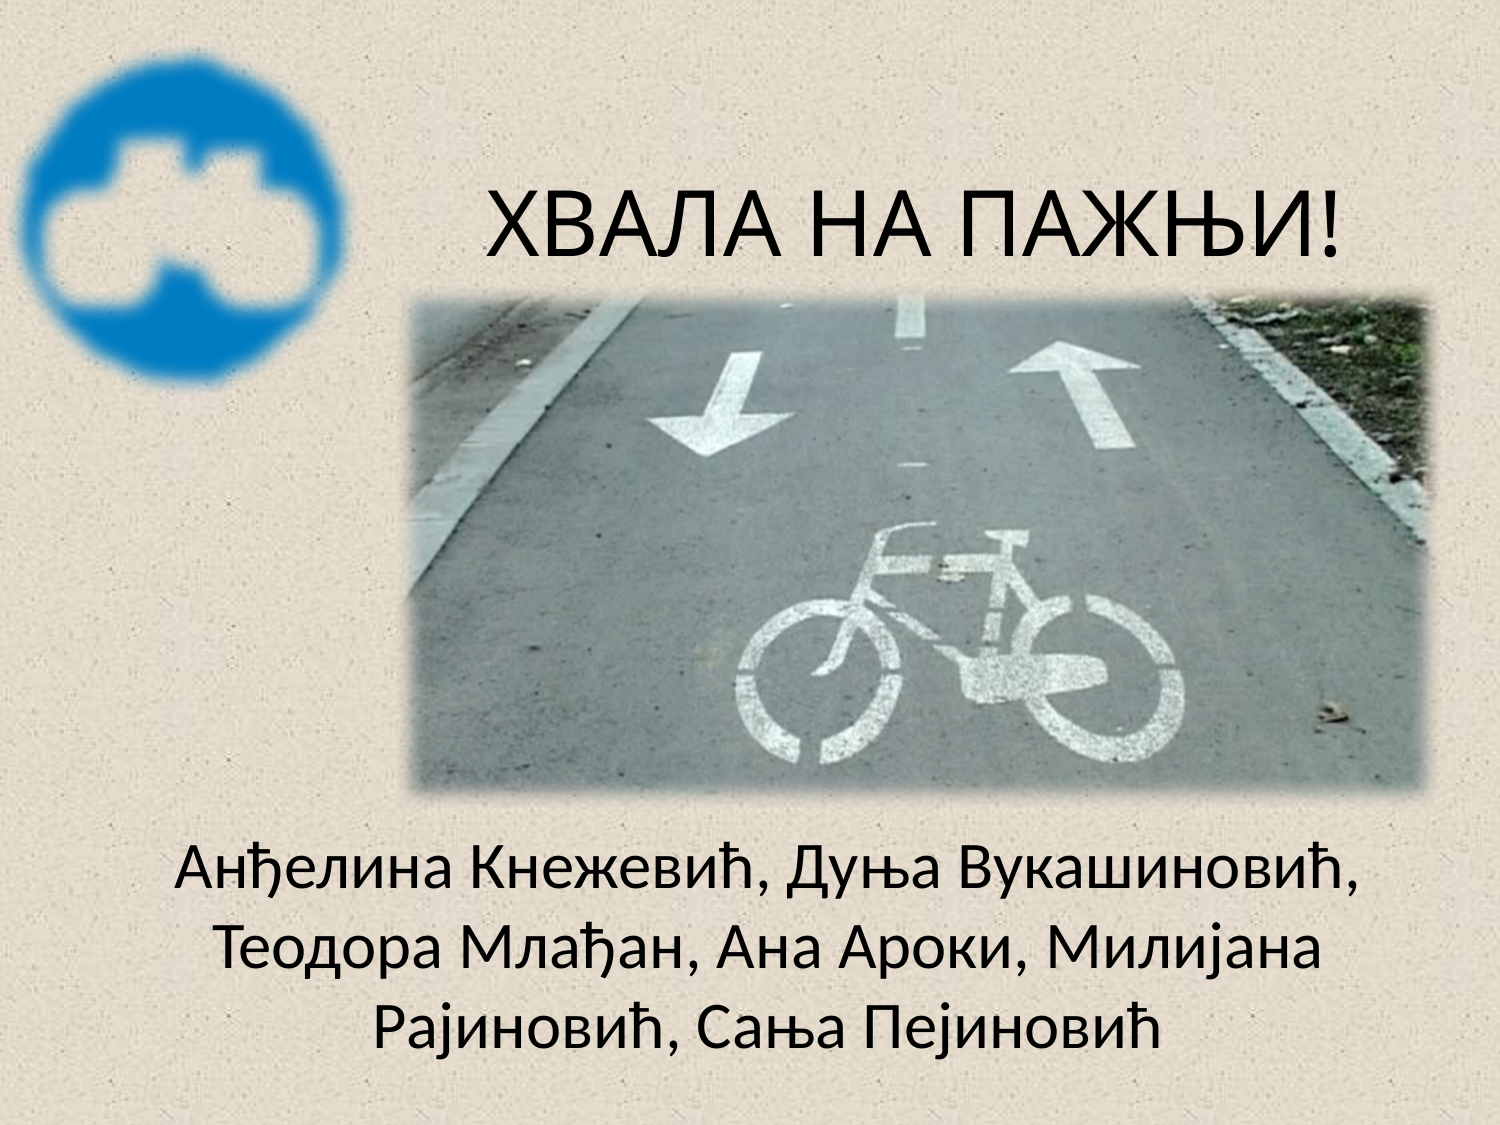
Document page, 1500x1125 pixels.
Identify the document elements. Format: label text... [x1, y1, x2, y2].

title ХВАЛА НА ПАЖЊИ! [366, 99, 1500, 341]
subtitle Анђелина Кнежевић, Дуња Вукашиновић, Теодора Млађан, Ана Ароки, Милијана Рајиновић, Сања Пејиновић [112, 814, 1425, 1084]
picture [0, 0, 1500, 1125]
